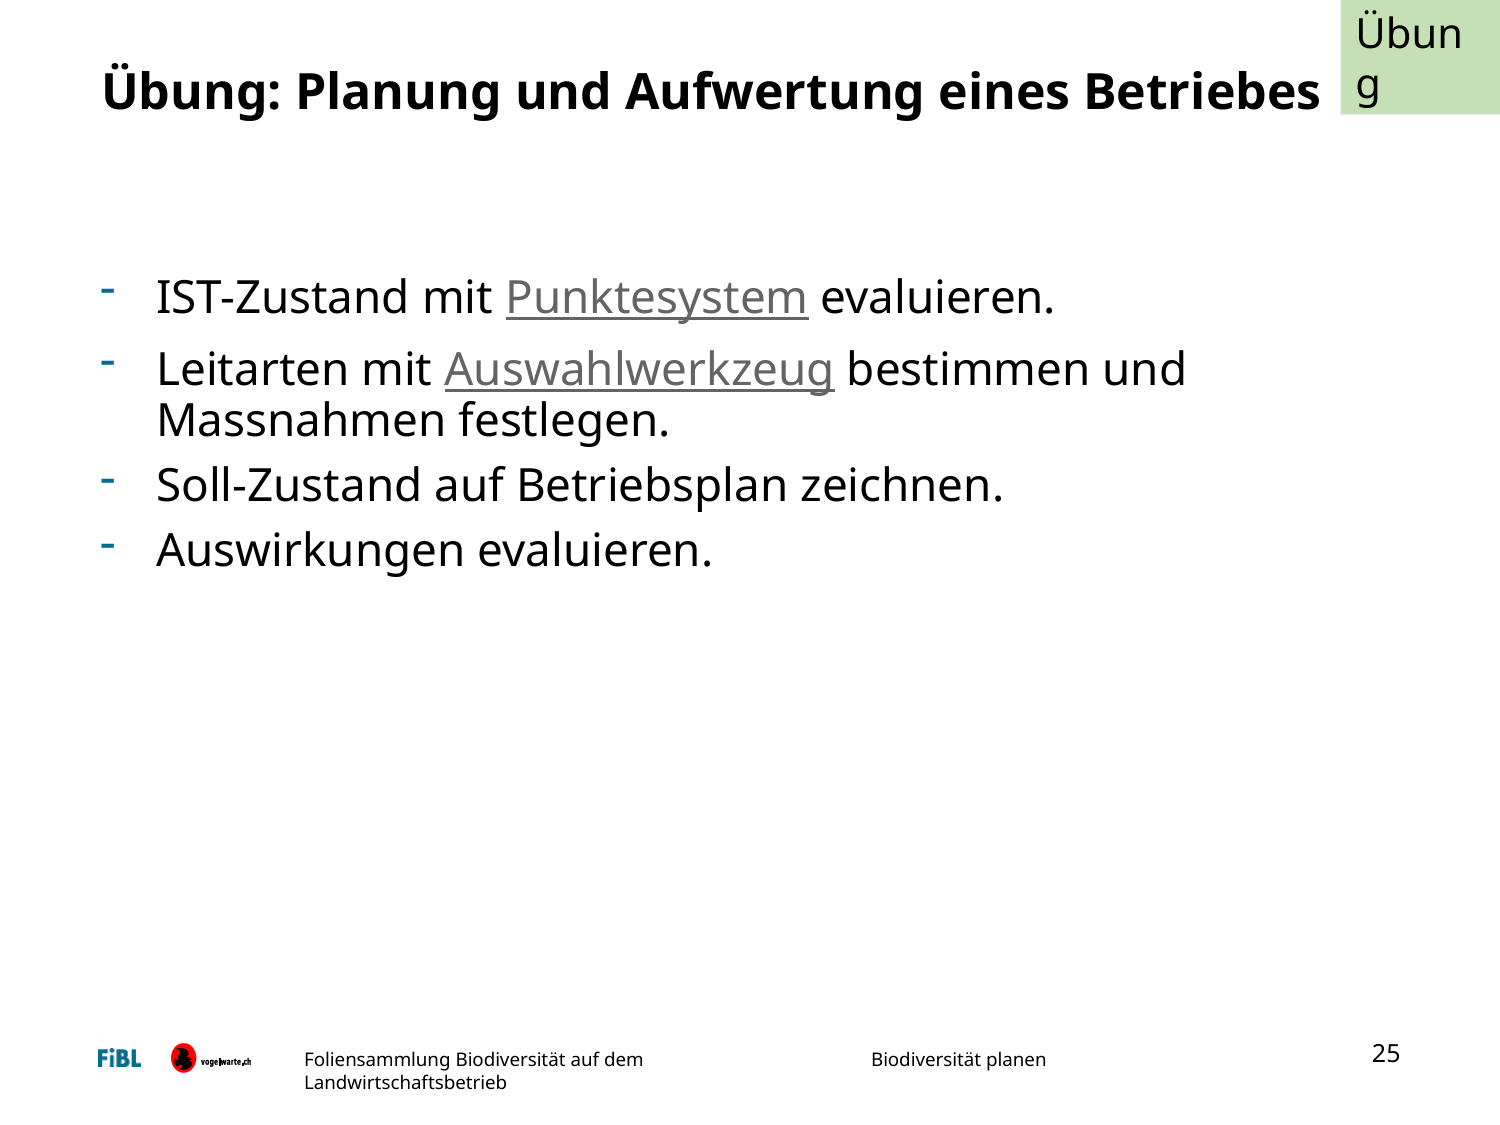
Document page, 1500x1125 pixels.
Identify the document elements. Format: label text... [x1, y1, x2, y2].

title Übung: Planung und Aufwertung eines Betriebes [101, 66, 1399, 170]
slide_number 25 [1270, 1020, 1401, 1080]
picture [98, 1048, 141, 1067]
list IST-Zustand mit Punktesystem evaluieren. Leitarten mit Auswahlwerkzeug bestimmen und Massnahmen festlegen. Soll-Zustand auf Betriebsplan zeichnen. Auswirkungen evaluieren. [100, 268, 1400, 976]
text_box Übung [1340, 0, 1500, 115]
